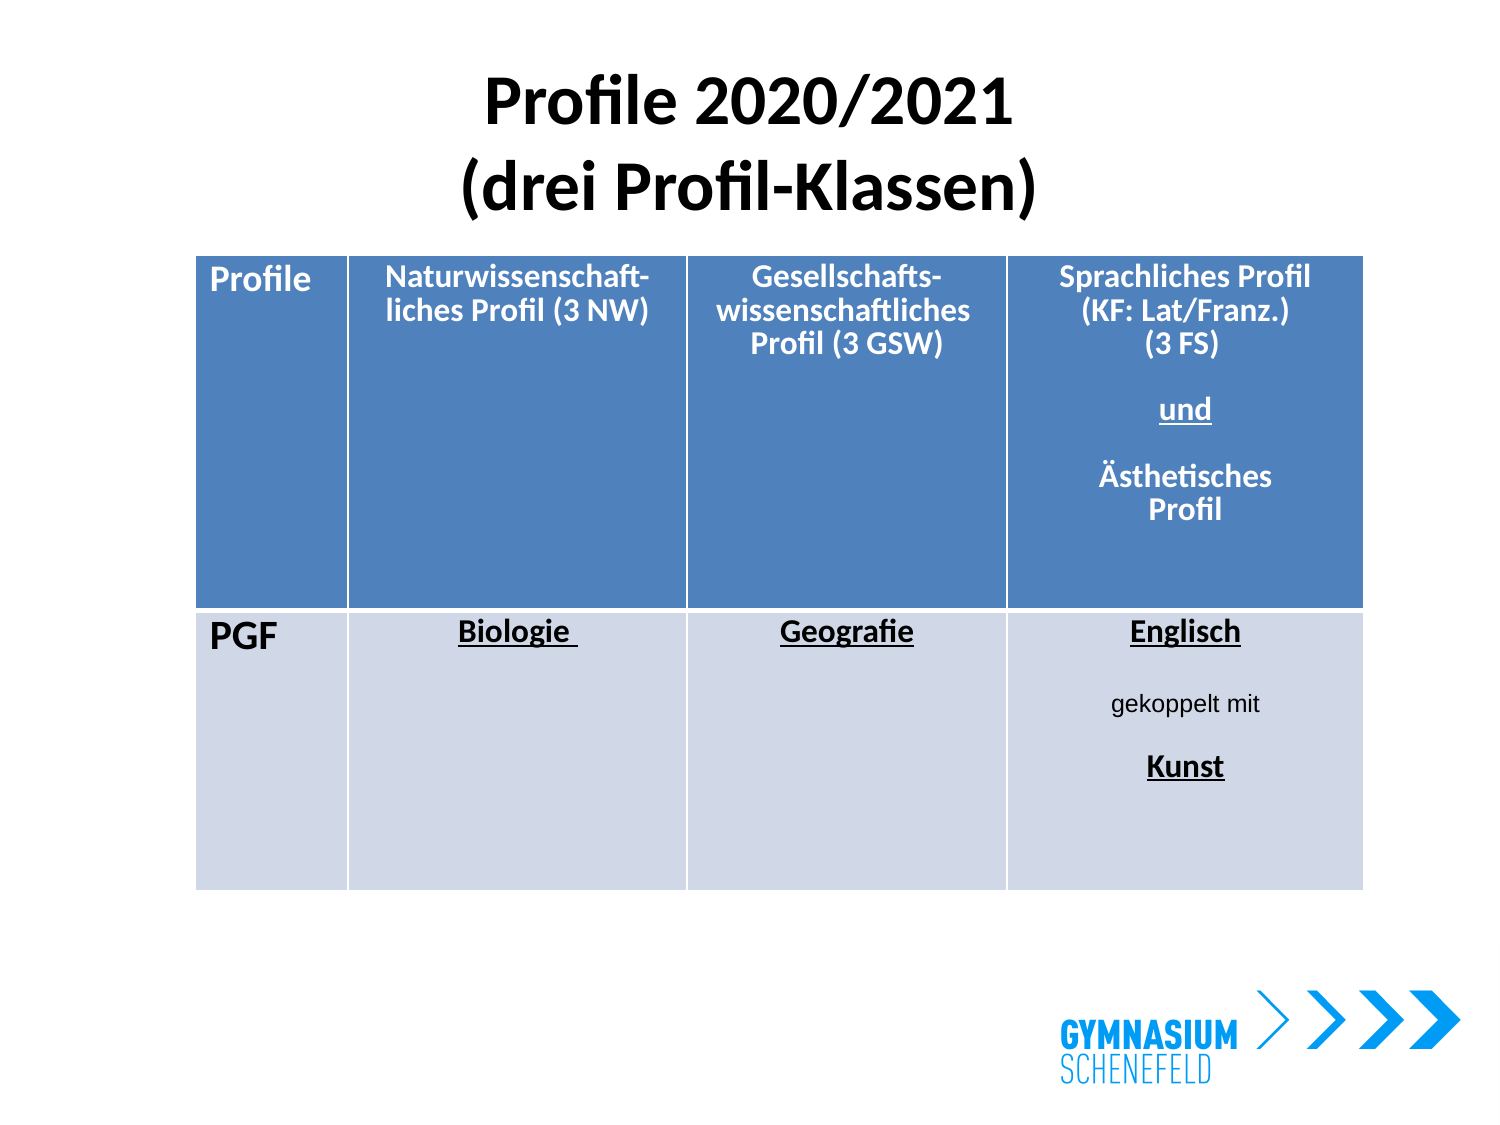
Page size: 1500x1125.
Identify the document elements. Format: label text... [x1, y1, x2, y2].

table_cell PGF [196, 613, 347, 890]
table_cell Biologie [349, 613, 686, 890]
table_cell Geografie [688, 613, 1006, 890]
table_header Naturwissenschaft- liches Profil (3 NW) [349, 256, 686, 608]
picture [1057, 938, 1500, 1125]
table_header Gesellschafts- wissenschaftliches Profil (3 GSW) [688, 256, 1006, 608]
table_header Sprachliches Profil (KF: Lat/Franz.) (3 FS) und Ästhetisches Profil [1008, 256, 1363, 608]
table_cell Englisch gekoppelt mit Kunst [1008, 613, 1363, 890]
table_header Profile [196, 256, 347, 608]
title Profile 2020/2021 (drei Profil-Klassen) [75, 45, 1425, 233]
